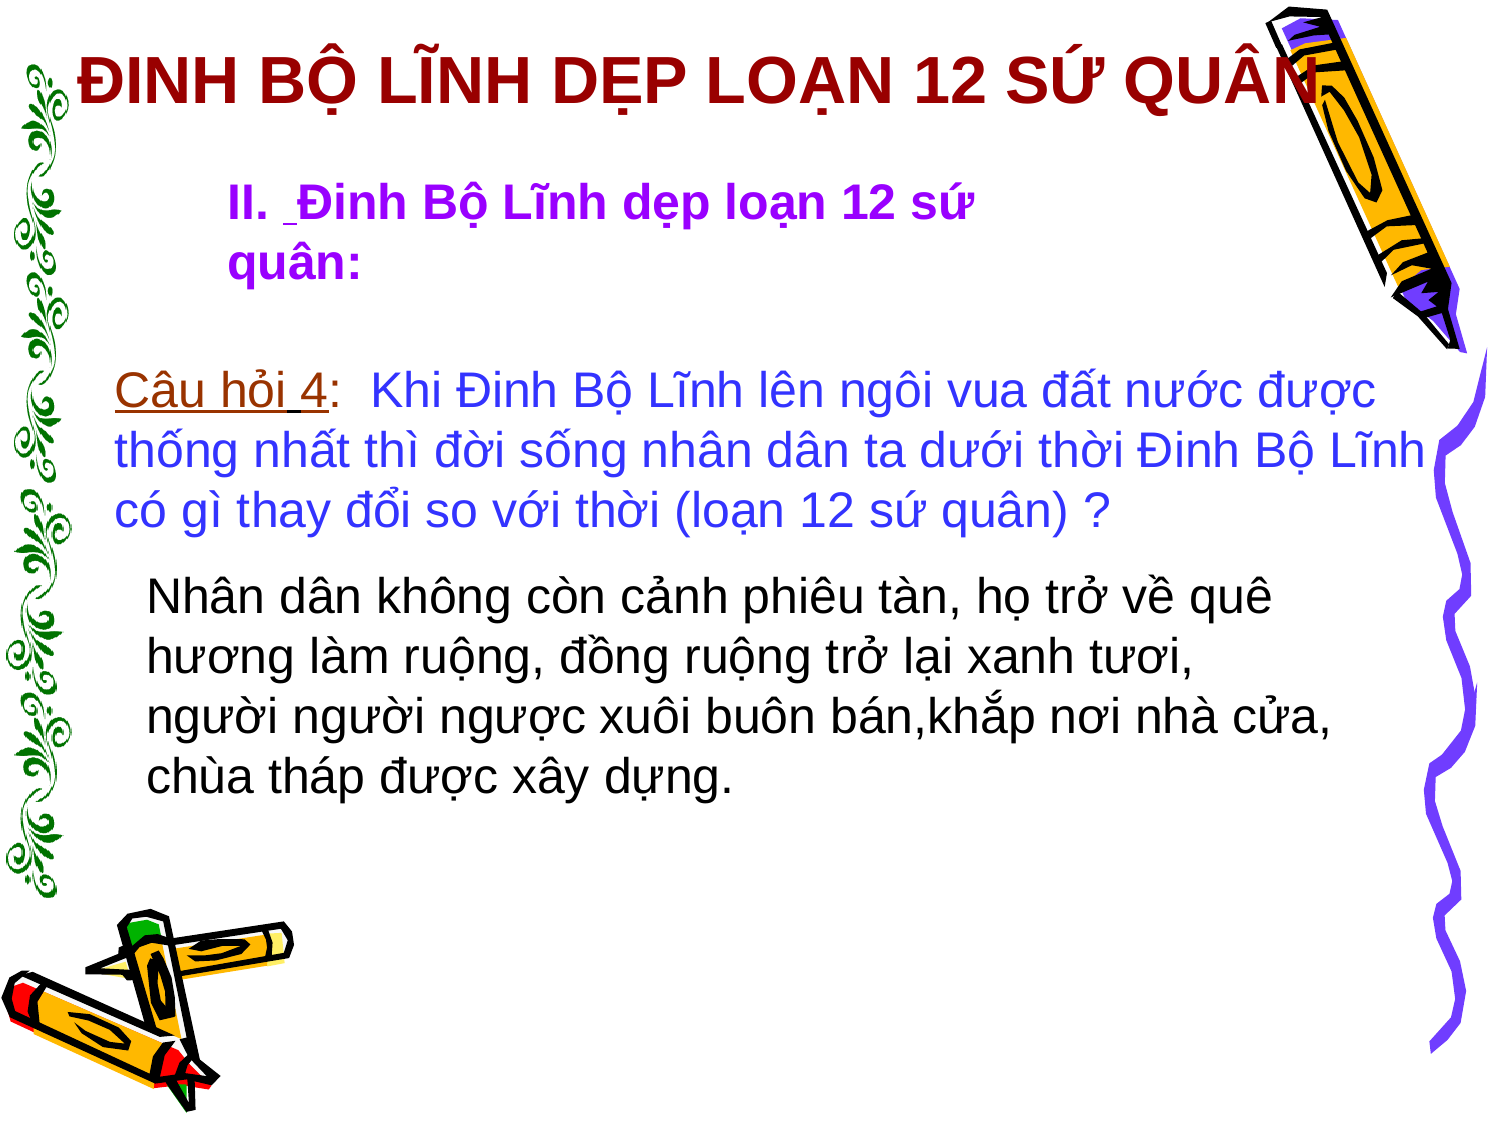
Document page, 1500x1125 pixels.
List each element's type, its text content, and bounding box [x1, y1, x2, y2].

text_box [12, 1062, 588, 1123]
picture [9, 62, 76, 486]
text_box Nhân dân không còn cảnh phiêu tàn, họ trở về quê hương làm ruộng, đồng ruộng trở lại xanh tươi, người người ngược xuôi buôn bán,khắp nơi nhà cửa, chùa tháp được xây dựng. [82, 555, 1350, 788]
text_box II. Đinh Bộ Lĩnh dẹp loạn 12 sứ quân: [212, 162, 1088, 298]
text_box Câu hỏi 4: Khi Đinh Bộ Lĩnh lên ngôi vua đất nước được thống nhất thì đời sống nhân dân ta dưới thời Đinh Bộ Lĩnh có gì thay đổi so với thời (loạn 12 sứ quân) ? [99, 349, 1500, 545]
text_box ĐINH BỘ LĨNH DẸP LOẠN 12 SỨ QUÂN [62, 29, 1338, 125]
picture [0, 487, 79, 901]
